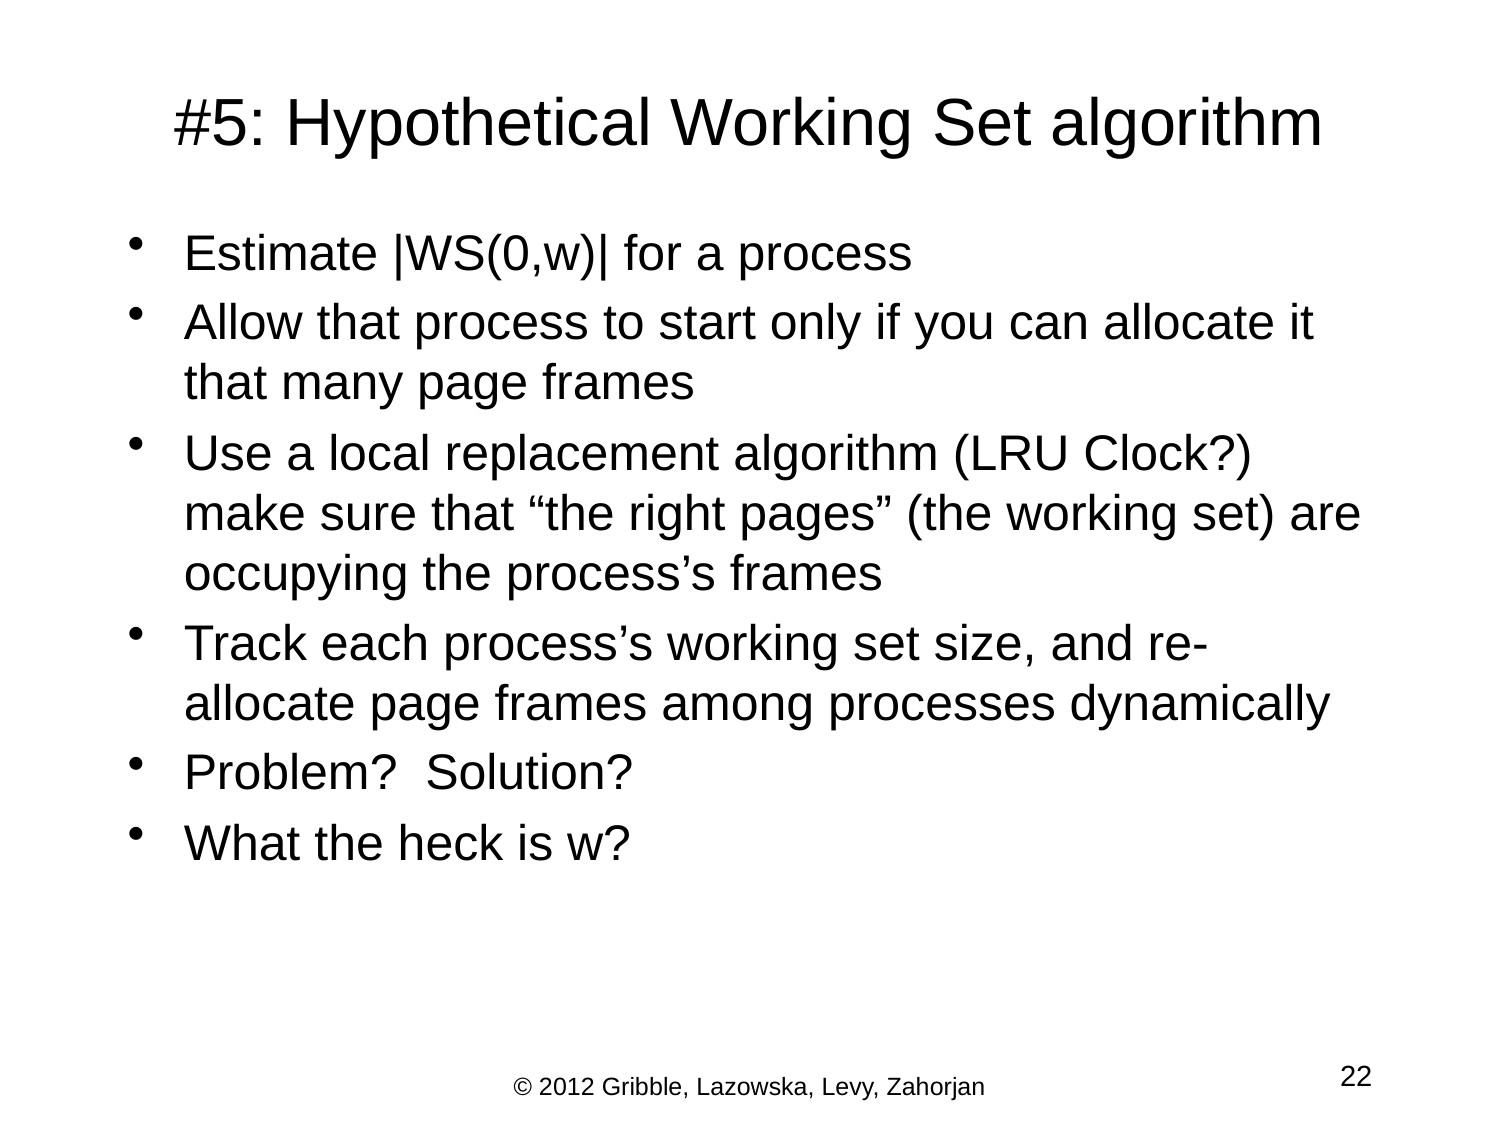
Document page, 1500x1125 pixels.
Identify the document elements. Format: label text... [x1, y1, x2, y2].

slide_number 22 [1074, 1050, 1388, 1100]
footer © 2012 Gribble, Lazowska, Levy, Zahorjan [437, 1062, 1063, 1125]
title #5: Hypothetical Working Set algorithm [112, 62, 1388, 175]
list Estimate |WS(0,w)| for a process Allow that process to start only if you can allocate it that many page frames Use a local replacement algorithm (LRU Clock?) make sure that “the right pages” (the working set) are occupying the process’s frames Track each process’s working set size, and re-allocate page frames among processes dynamically Problem? Solution? What the heck is w? [112, 212, 1388, 1025]
